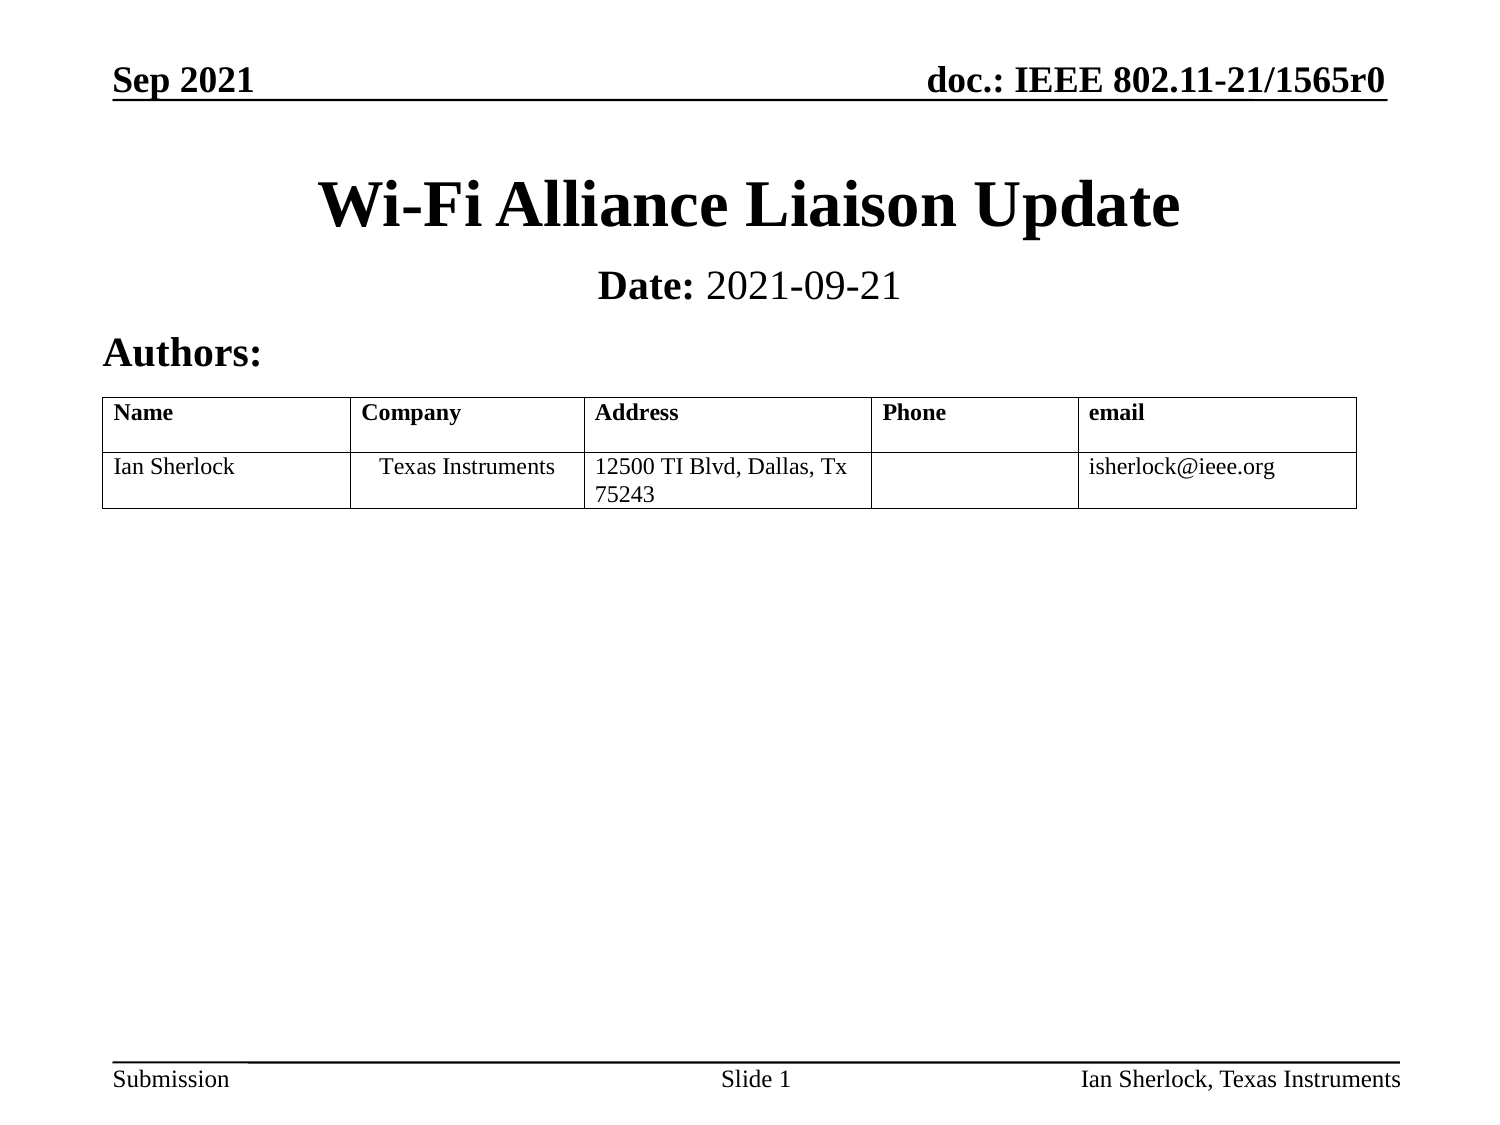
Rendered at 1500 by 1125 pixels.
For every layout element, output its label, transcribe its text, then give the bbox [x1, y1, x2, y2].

slide_number Slide 1 [712, 1061, 800, 1093]
list Date: 2021-09-21 [112, 249, 1388, 313]
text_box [87, 396, 1370, 764]
title Wi-Fi Alliance Liaison Update [112, 112, 1388, 249]
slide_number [111, 54, 257, 101]
footer Ian Sherlock, Texas Instruments [1076, 1061, 1402, 1093]
text_box Authors: [87, 317, 325, 380]
